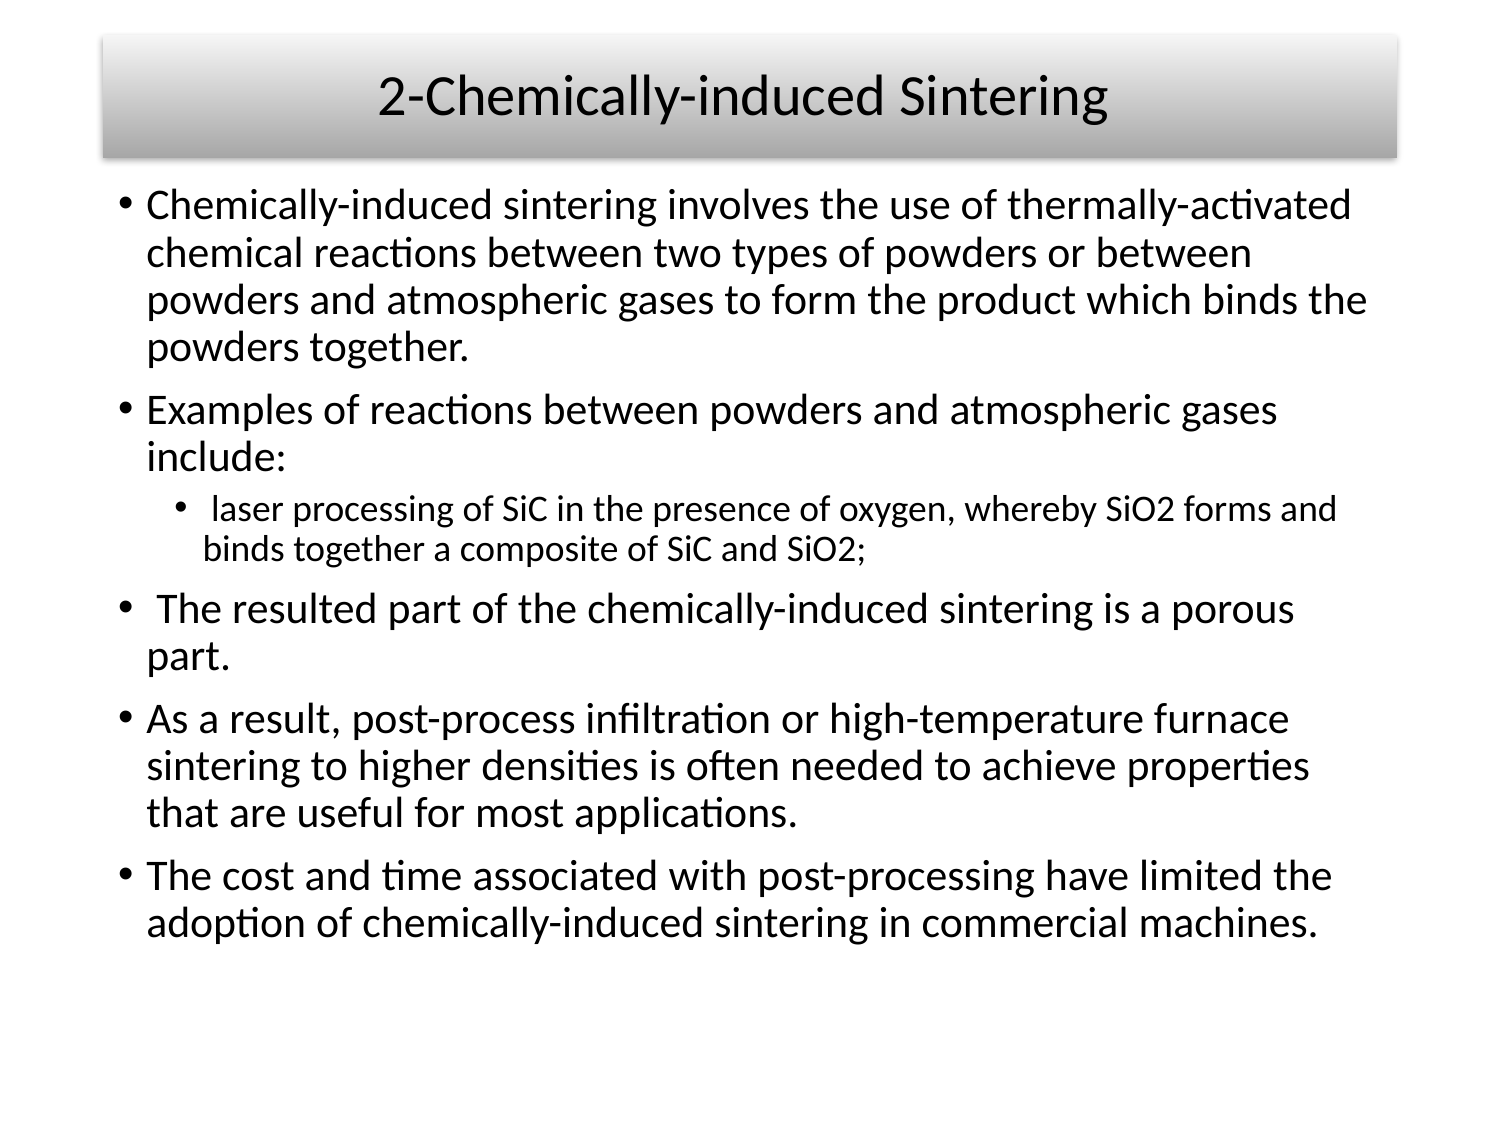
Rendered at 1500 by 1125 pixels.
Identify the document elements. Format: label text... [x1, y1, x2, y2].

title 2-Chemically-induced Sintering [103, 34, 1397, 158]
list Chemically-induced sintering involves the use of thermally-activated chemical reactions between two types of powders or between powders and atmospheric gases to form the product which binds the powders together. Examples of reactions between powders and atmospheric gases include: laser processing of SiC in the presence of oxygen, whereby SiO2 forms and binds together a composite of SiC and SiO2; The resulted part of the chemically-induced sintering is a porous part. As a result, post-process infiltration or high-temperature furnace sintering to higher densities is often needed to achieve properties that are useful for most applications. The cost and time associated with post-processing have limited the adoption of chemically-induced sintering in commercial machines. [103, 174, 1397, 1056]
